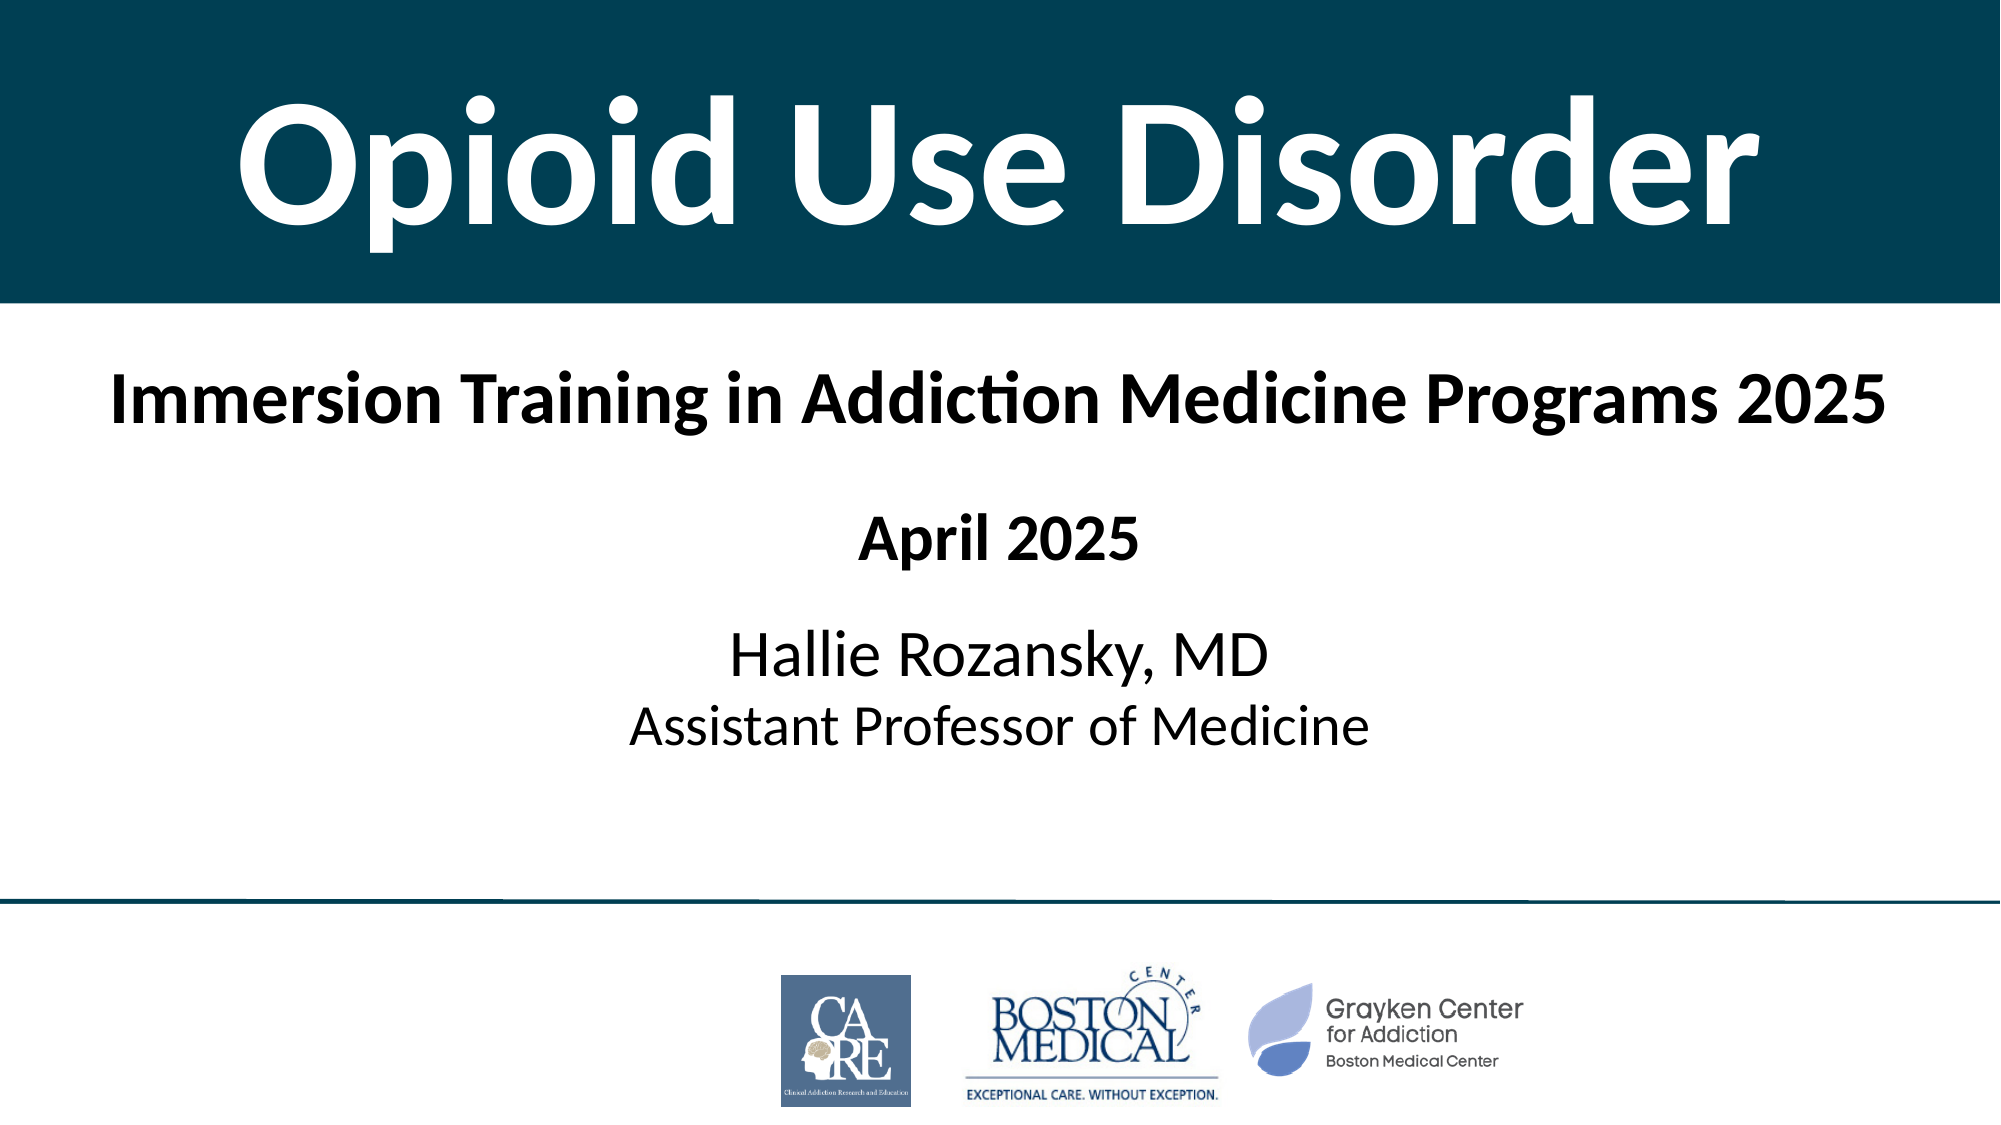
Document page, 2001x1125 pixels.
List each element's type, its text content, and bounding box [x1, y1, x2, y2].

subtitle Immersion Training in Addiction Medicine Programs 2025 April 2025 Hallie Rozansky, MD Assistant Professor of Medicine [0, 358, 2000, 873]
title Opioid Use Disorder [0, 0, 2000, 304]
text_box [0, 903, 2000, 1125]
